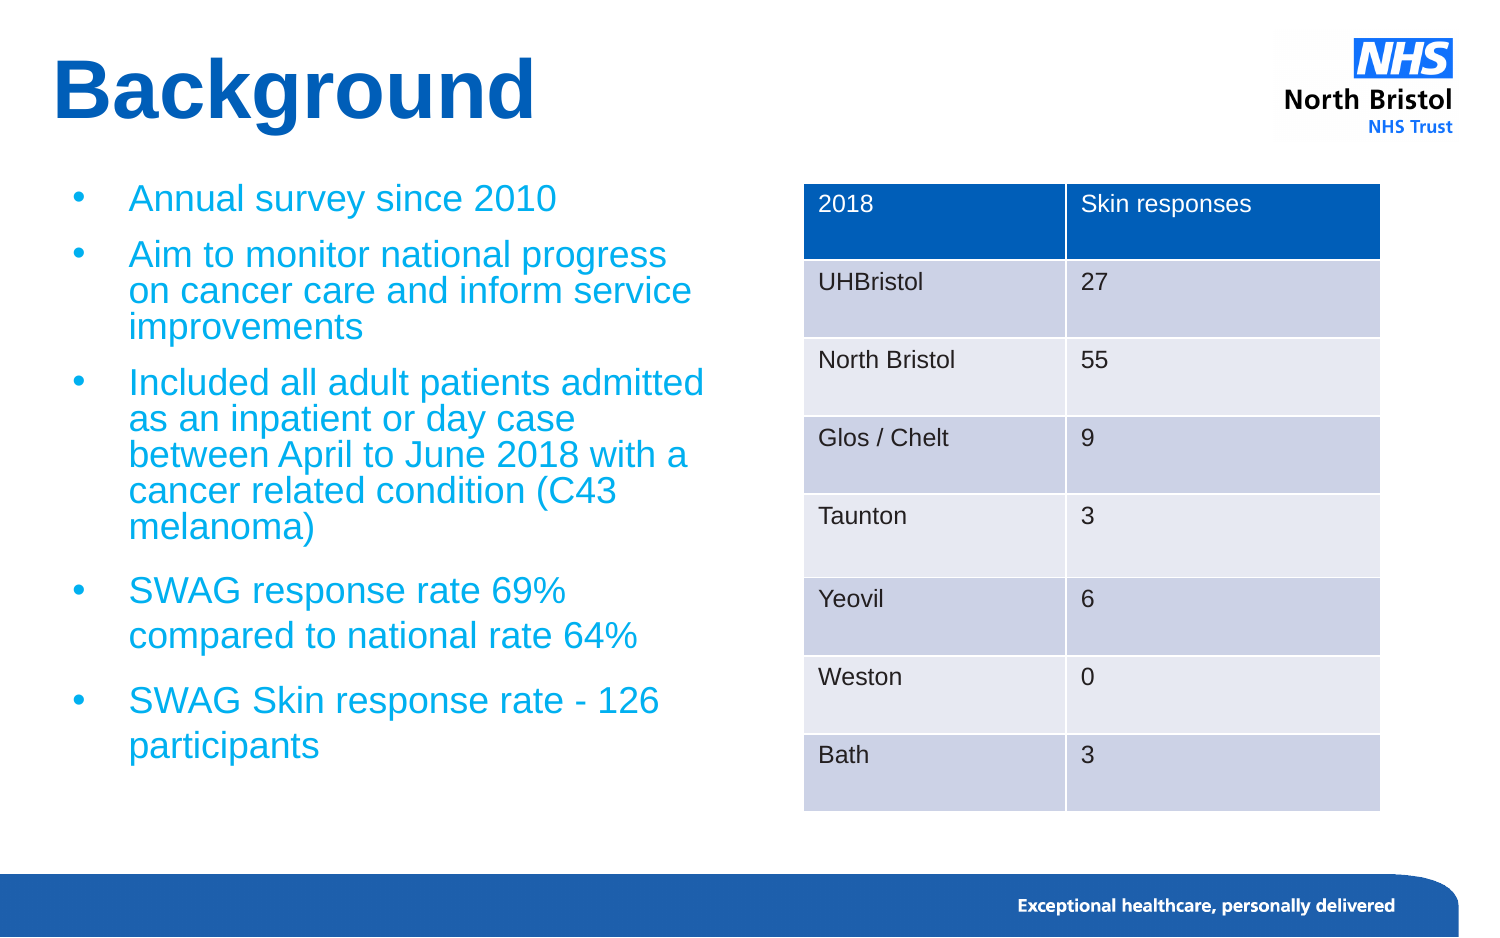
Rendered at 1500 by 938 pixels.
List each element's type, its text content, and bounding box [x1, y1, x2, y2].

table_header Skin responses [1067, 184, 1380, 259]
table_cell 27 [1067, 261, 1380, 337]
table_cell 55 [1067, 339, 1380, 415]
table_cell Glos / Chelt [804, 417, 1065, 493]
table_header 2018 [804, 184, 1065, 259]
table_cell Yeovil [804, 578, 1065, 655]
table_cell 0 [1067, 657, 1380, 733]
table_cell UHBristol [804, 261, 1065, 337]
list Background [52, 35, 1169, 110]
table_cell North Bristol [804, 339, 1065, 415]
picture [0, 871, 1459, 938]
table_cell 6 [1067, 578, 1380, 655]
table_cell 9 [1067, 417, 1380, 493]
table_cell 3 [1067, 735, 1380, 811]
table_cell Taunton [804, 495, 1065, 577]
list Annual survey since 2010 Aim to monitor national progress on cancer care and inform service improvements Included all adult patients admitted as an inpatient or day case between April to June 2018 with a cancer related condition (C43 melanoma) SWAG response rate 69% compared to national rate 64% SWAG Skin response rate - 126 participants [72, 182, 715, 812]
table_cell Bath [804, 735, 1065, 811]
picture [1273, 29, 1459, 143]
table_cell Weston [804, 657, 1065, 733]
table_cell 3 [1067, 495, 1380, 577]
